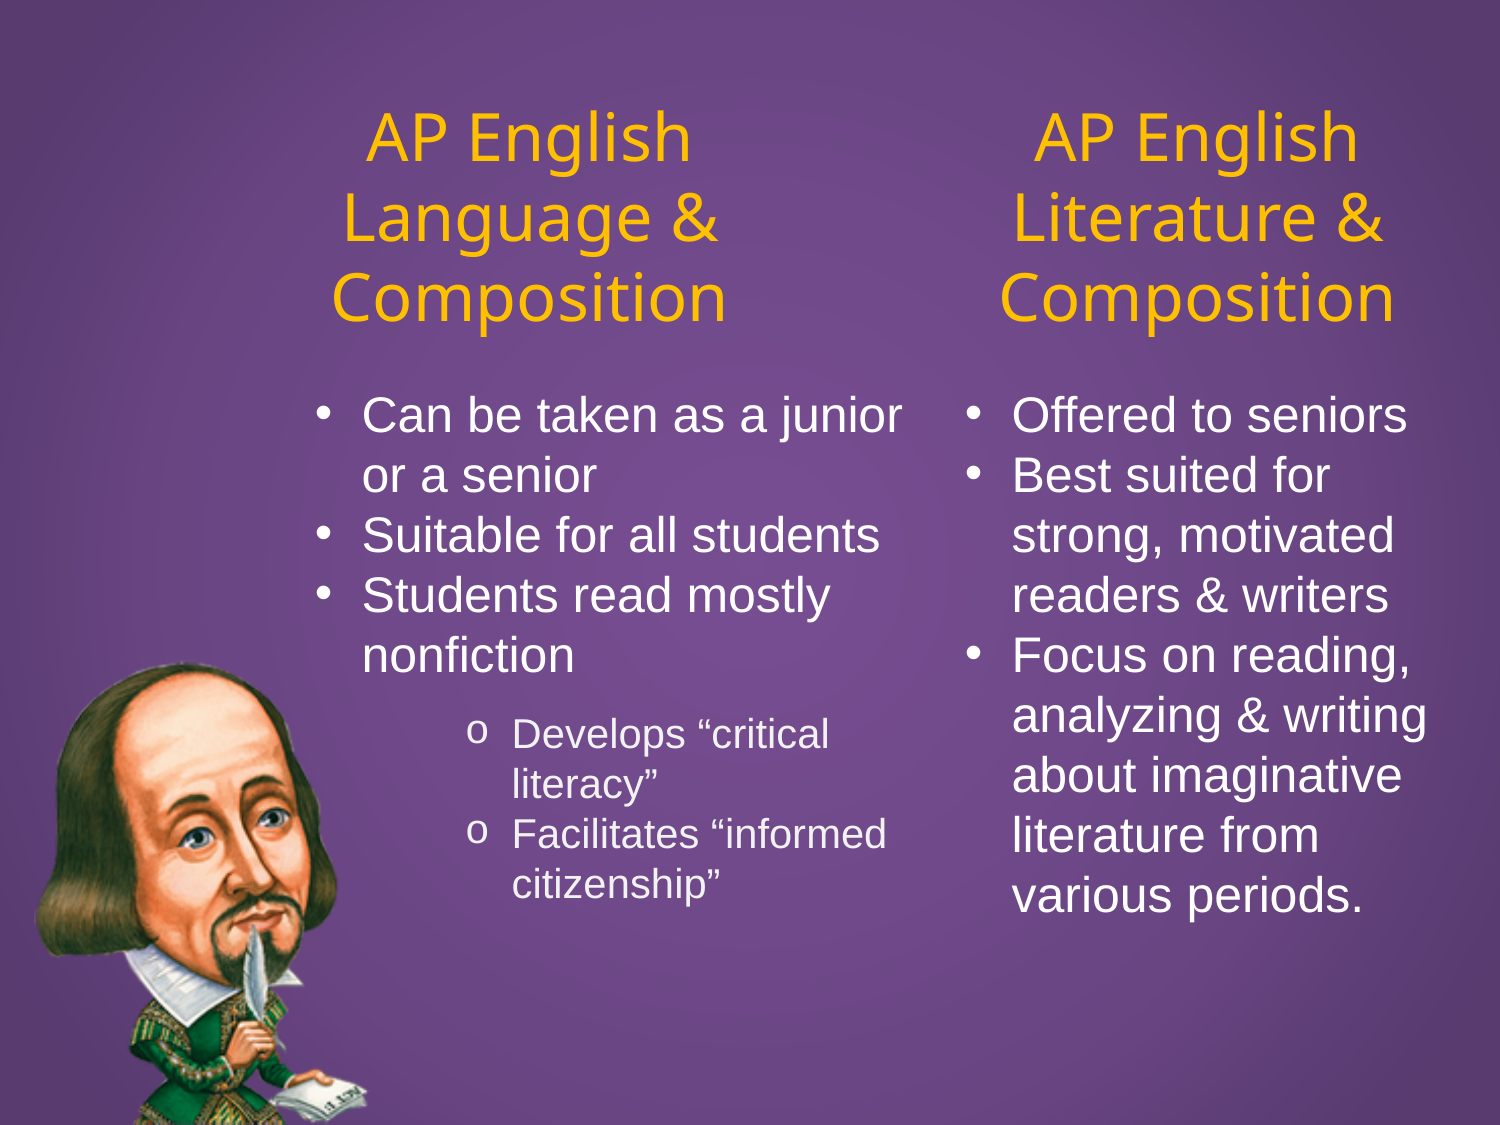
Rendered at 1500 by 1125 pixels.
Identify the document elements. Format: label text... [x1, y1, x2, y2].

text_box AP English Literature & Composition [912, 87, 1484, 343]
picture [0, 0, 1500, 1125]
text_box Offered to seniors Best suited for strong, motivated readers & writers Focus on reading, analyzing & writing about imaginative literature from various periods. [950, 374, 1484, 965]
text_box Can be taken as a junior or a senior Suitable for all students Students read mostly nonfiction [300, 374, 938, 750]
text_box Develops “critical literacy” Facilitates “informed citizenship” [449, 699, 913, 915]
text_box AP English Language & Composition [274, 87, 786, 343]
